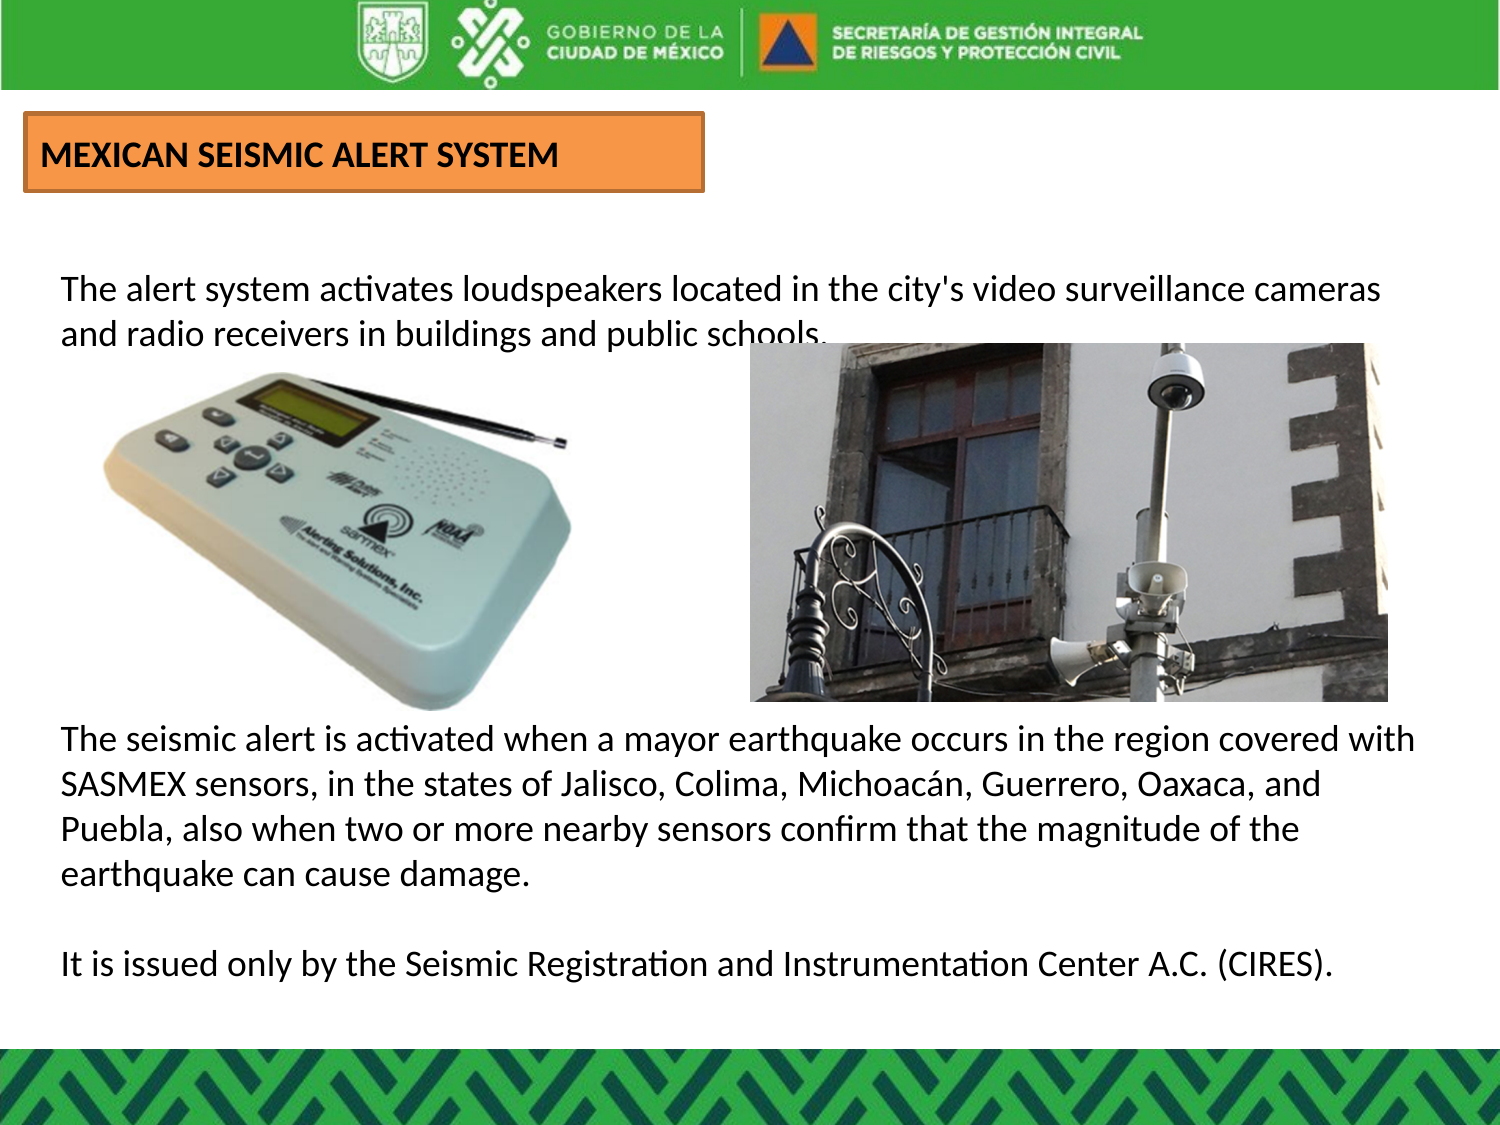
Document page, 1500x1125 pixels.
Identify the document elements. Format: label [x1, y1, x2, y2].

text_box [0, 0, 1500, 1125]
picture [749, 342, 1388, 703]
picture [79, 372, 604, 712]
